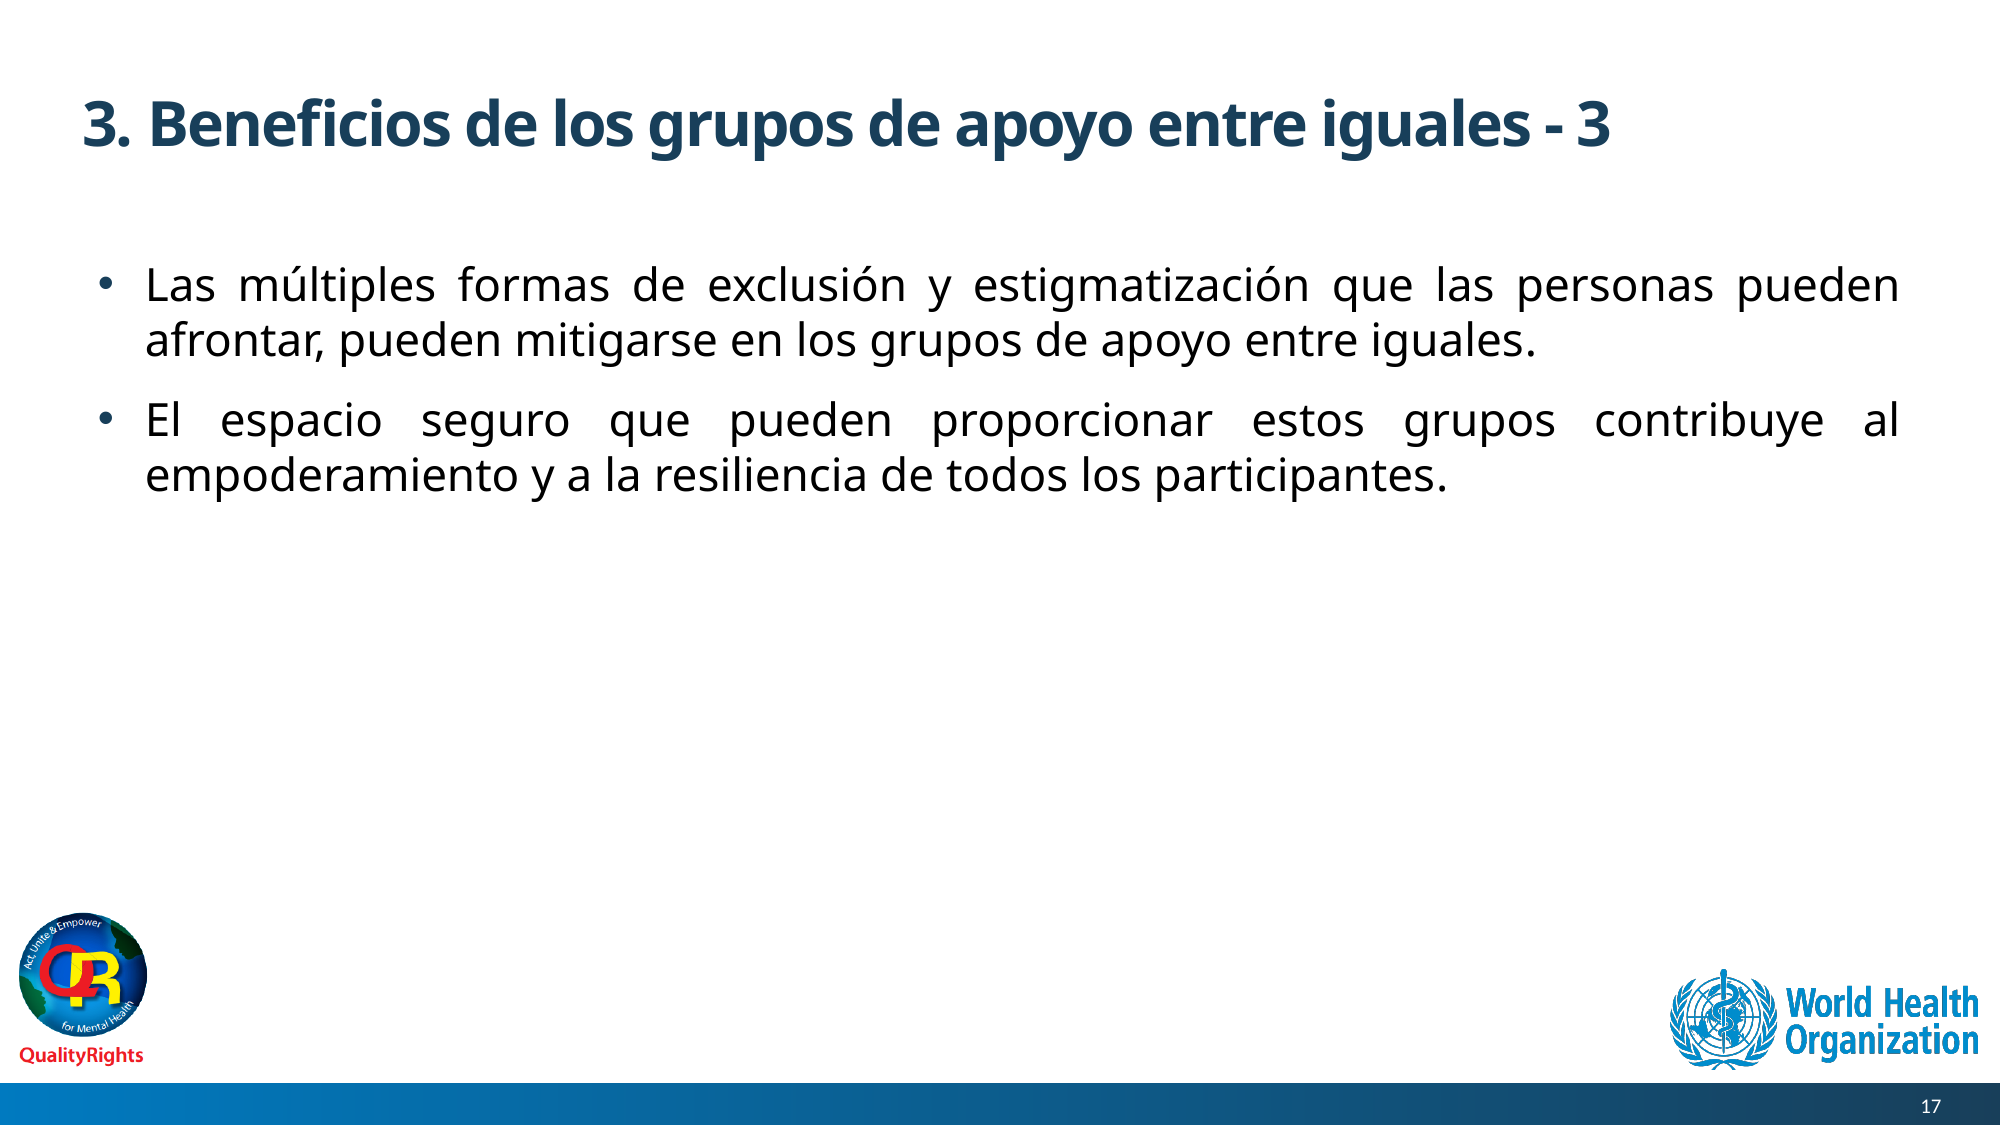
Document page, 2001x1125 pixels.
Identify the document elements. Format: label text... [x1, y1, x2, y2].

picture [1958, 1000, 1962, 1012]
picture [1692, 1031, 1700, 1042]
picture [1744, 1003, 1751, 1016]
picture [1732, 969, 1978, 1070]
picture [1860, 1000, 1865, 1012]
picture [1891, 987, 1897, 999]
picture [1742, 1019, 1751, 1034]
picture [1698, 1047, 1750, 1060]
picture [0, 895, 162, 1080]
picture [1747, 1019, 1758, 1041]
title 3. Beneficios de los grupos de apoyo entre iguales - 3 [67, 83, 1674, 154]
picture [1711, 995, 1721, 1004]
picture [1704, 1019, 1711, 1031]
picture [1704, 1004, 1712, 1015]
picture [1716, 1064, 1731, 1070]
picture [1683, 987, 1697, 1047]
picture [1689, 993, 1706, 1016]
picture [1670, 987, 1680, 1010]
picture [1805, 987, 1811, 1002]
picture [1725, 1042, 1747, 1054]
picture [1711, 1031, 1722, 1038]
list Las múltiples formas de exclusión y estigmatización que las personas pueden afrontar, pueden mitigarse en los grupos de apoyo entre iguales. El espacio seguro que pueden proporcionar estos grupos contribuye al empoderamiento y a la resiliencia de todos los participantes. [83, 247, 1917, 987]
picture [1792, 987, 1797, 1004]
picture [1750, 987, 1762, 1003]
picture [1747, 992, 1758, 1016]
picture [1758, 1004, 1765, 1035]
picture [1706, 1038, 1722, 1046]
picture [1821, 1000, 1826, 1012]
picture [1701, 1042, 1722, 1054]
picture [1701, 987, 1710, 992]
picture [1670, 1030, 1715, 1070]
picture [1738, 1019, 1744, 1030]
